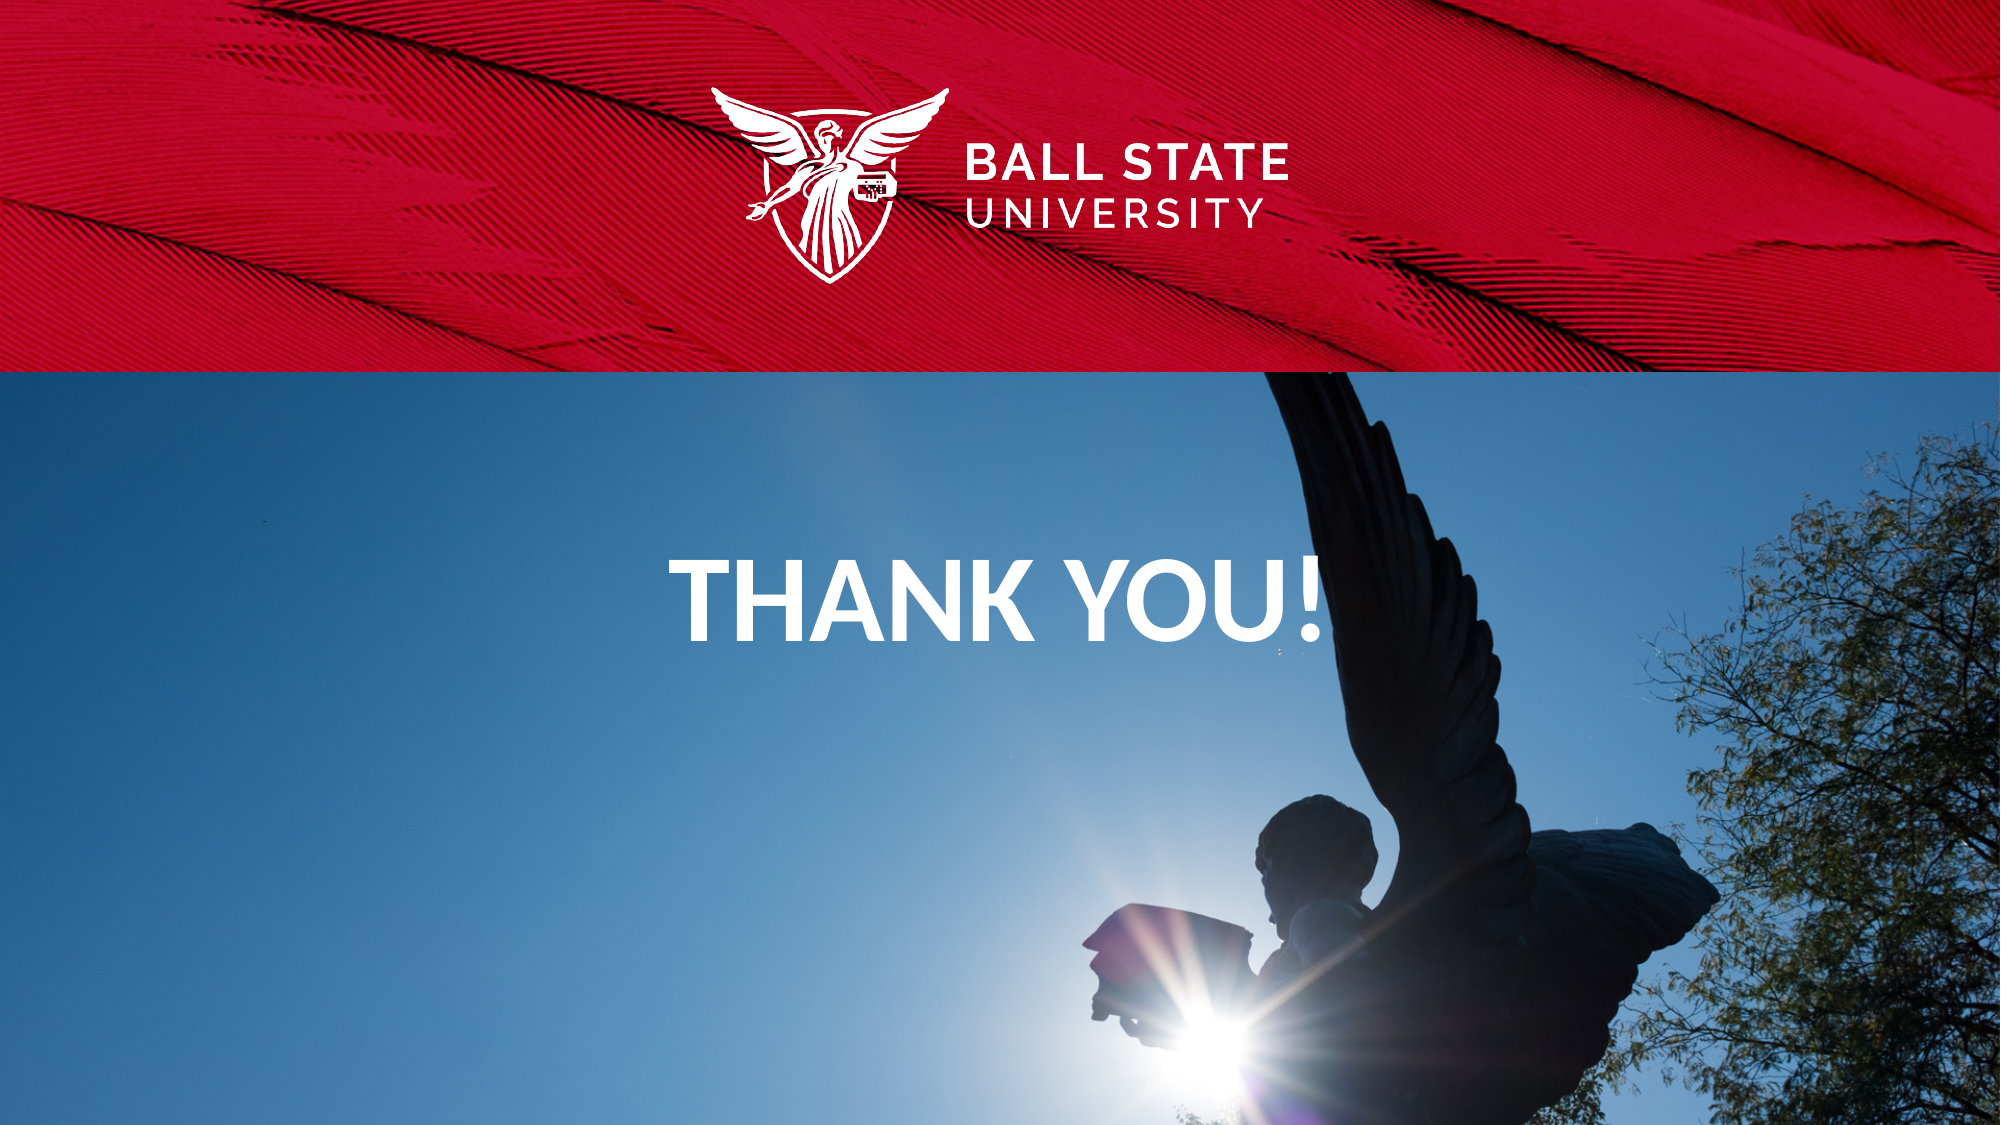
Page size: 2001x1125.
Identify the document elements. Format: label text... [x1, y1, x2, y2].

title THANK YOU! [249, 284, 1750, 676]
picture [0, 0, 2000, 1125]
